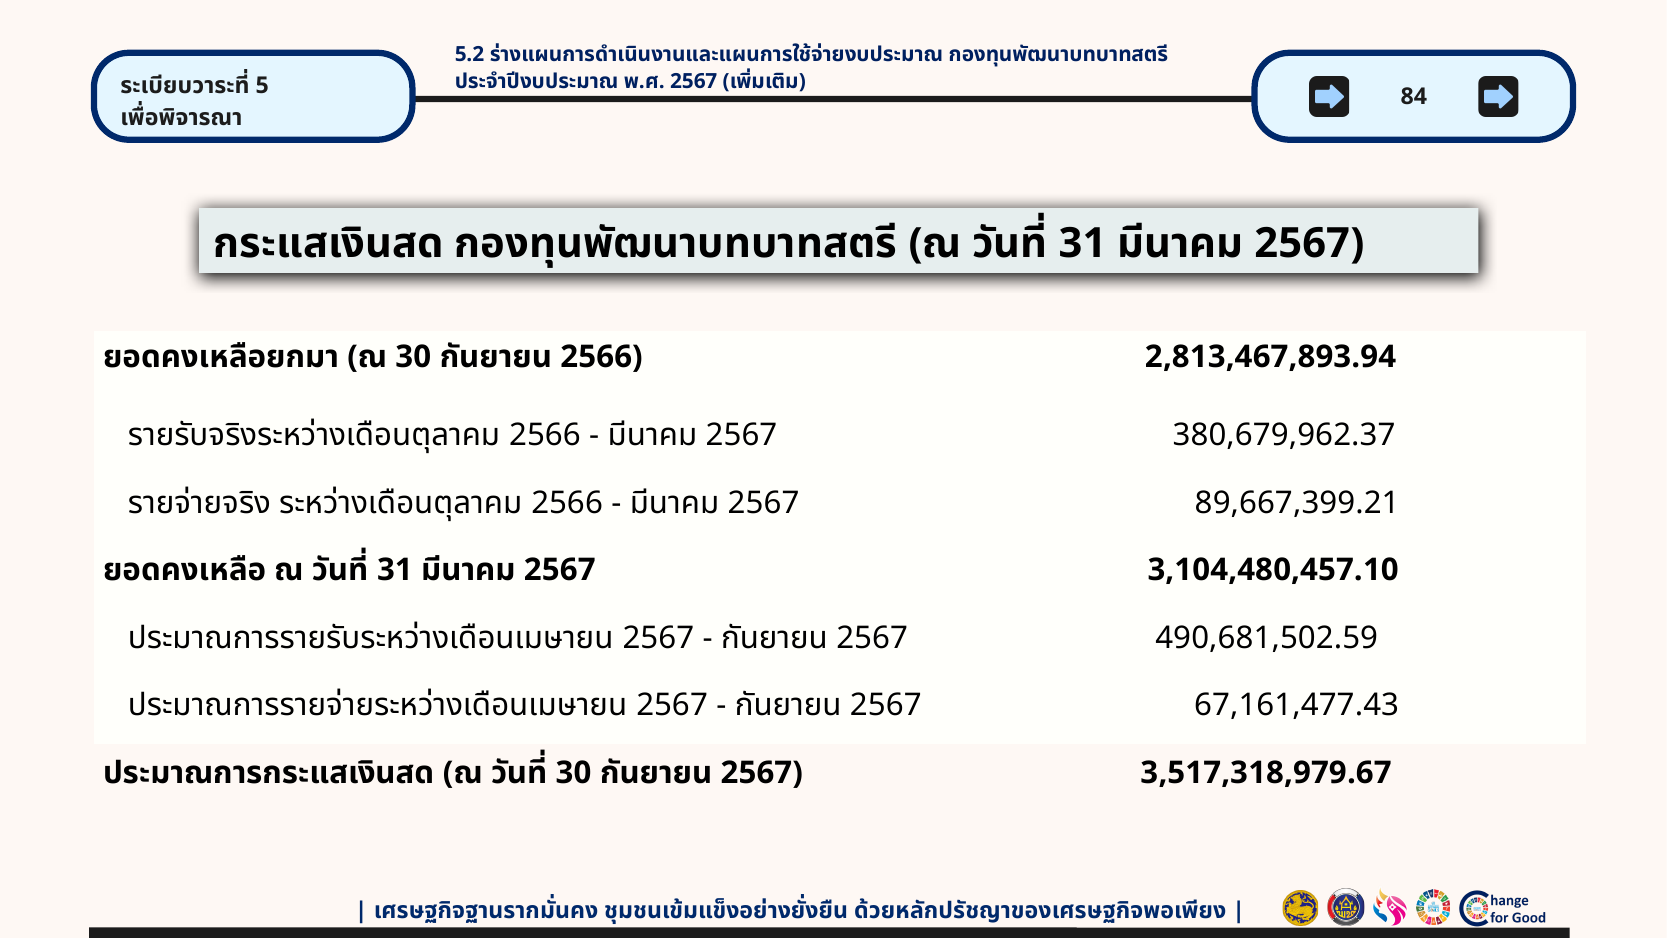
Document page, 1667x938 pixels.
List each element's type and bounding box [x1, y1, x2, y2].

text_box [89, 885, 1570, 934]
text_box [93, 30, 1574, 140]
text_box [199, 208, 1479, 273]
table_header [94, 331, 1586, 744]
